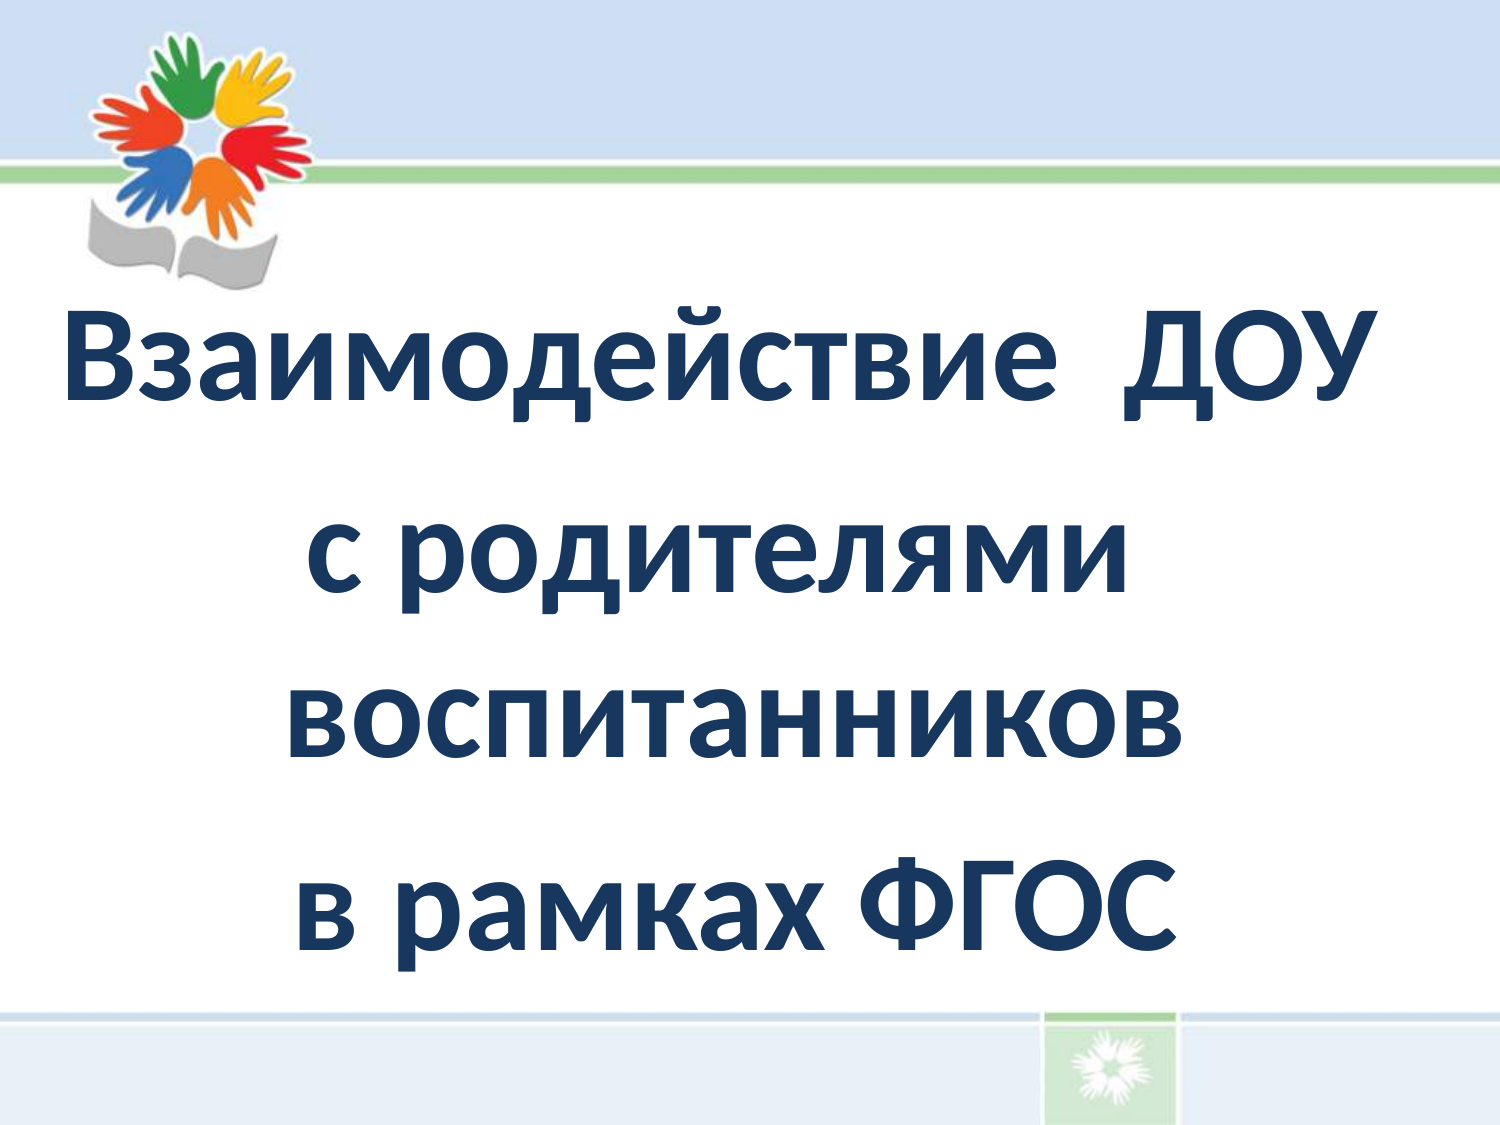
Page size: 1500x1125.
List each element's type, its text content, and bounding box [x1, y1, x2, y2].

subtitle Взаимодействие ДОУ с родителями воспитанников в рамках ФГОС [0, 255, 1471, 1094]
picture [0, 0, 1500, 1125]
